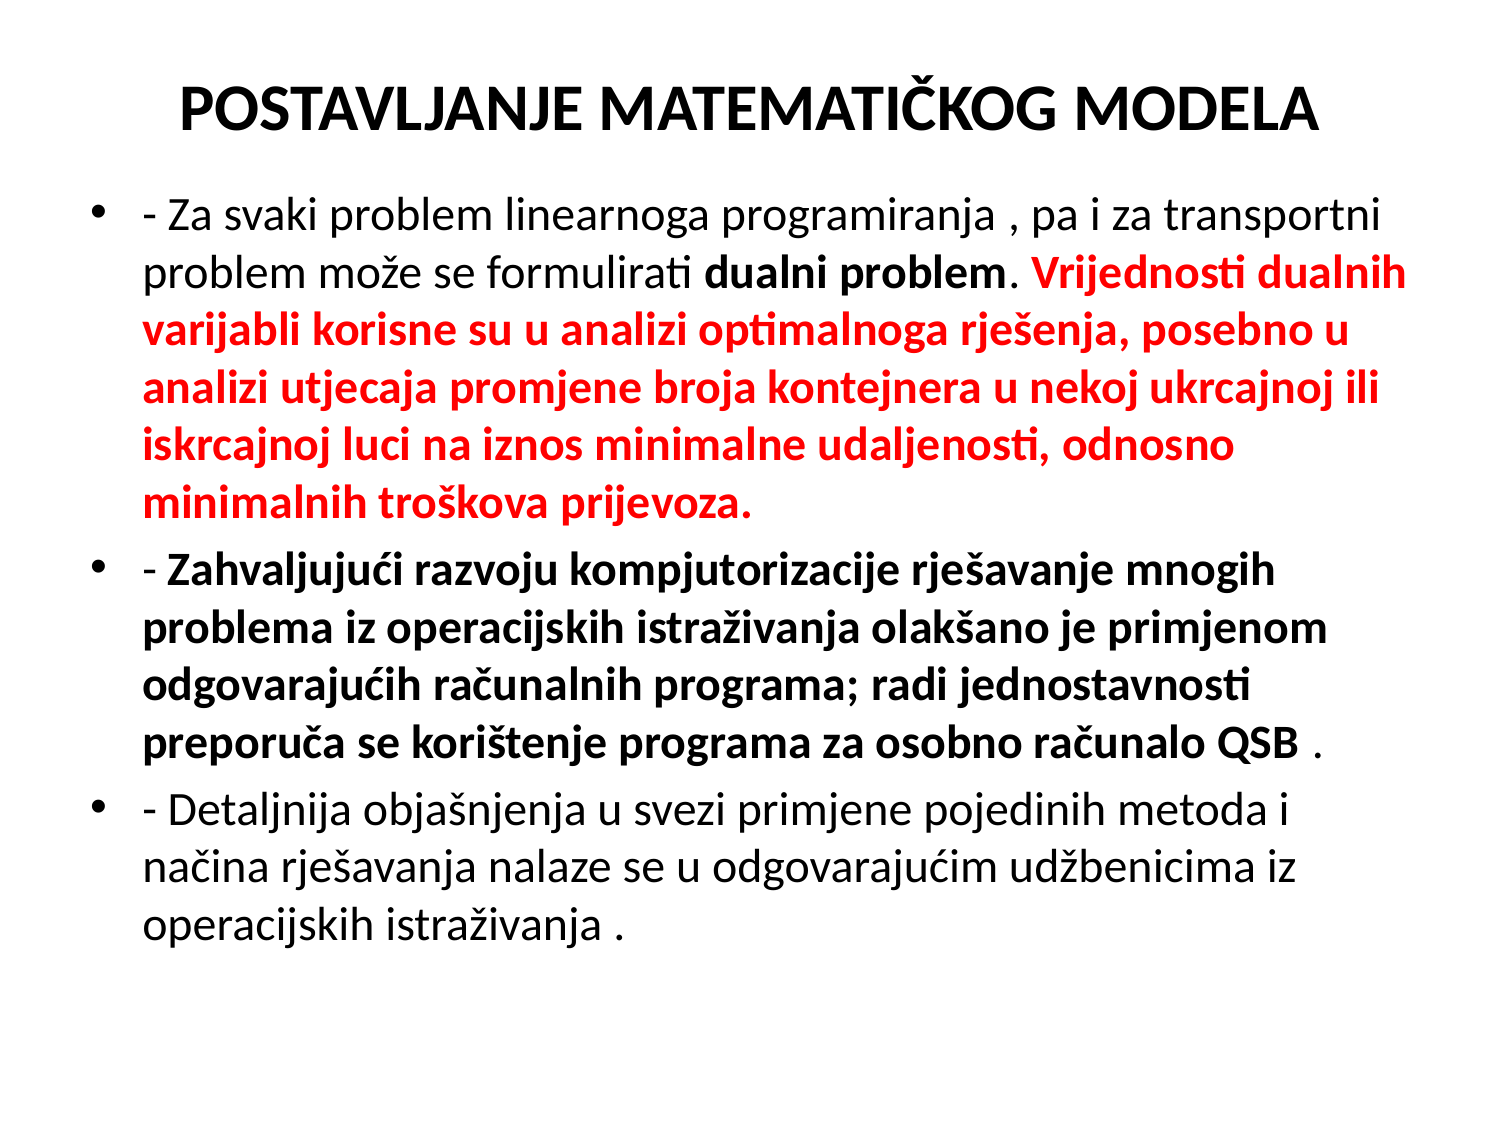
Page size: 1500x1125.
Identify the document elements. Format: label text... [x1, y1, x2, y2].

list - Za svaki problem linearnoga programiranja , pa i za transportni problem može se formulirati dualni problem. Vrijednosti dualnih varijabli korisne su u analizi optimalnoga rješenja, posebno u analizi utjecaja promjene broja kontejnera u nekoj ukrcajnoj ili iskrcajnoj luci na iznos minimalne udaljenosti, odnosno minimalnih troškova prijevoza. - Zahvaljujući razvoju kompjutorizacije rješavanje mnogih problema iz operacijskih istraživanja olakšano je primjenom odgovarajućih računalnih programa; radi jednostavnosti preporuča se korištenje programa za osobno računalo QSB . - Detaljnija objašnjenja u svezi primjene pojedinih metoda i načina rješavanja nalaze se u odgovarajućim udžbenicima iz operacijskih istraživanja . [75, 174, 1425, 1005]
title POSTAVLJANJE MATEMATIČKOG MODELA [75, 45, 1425, 163]
